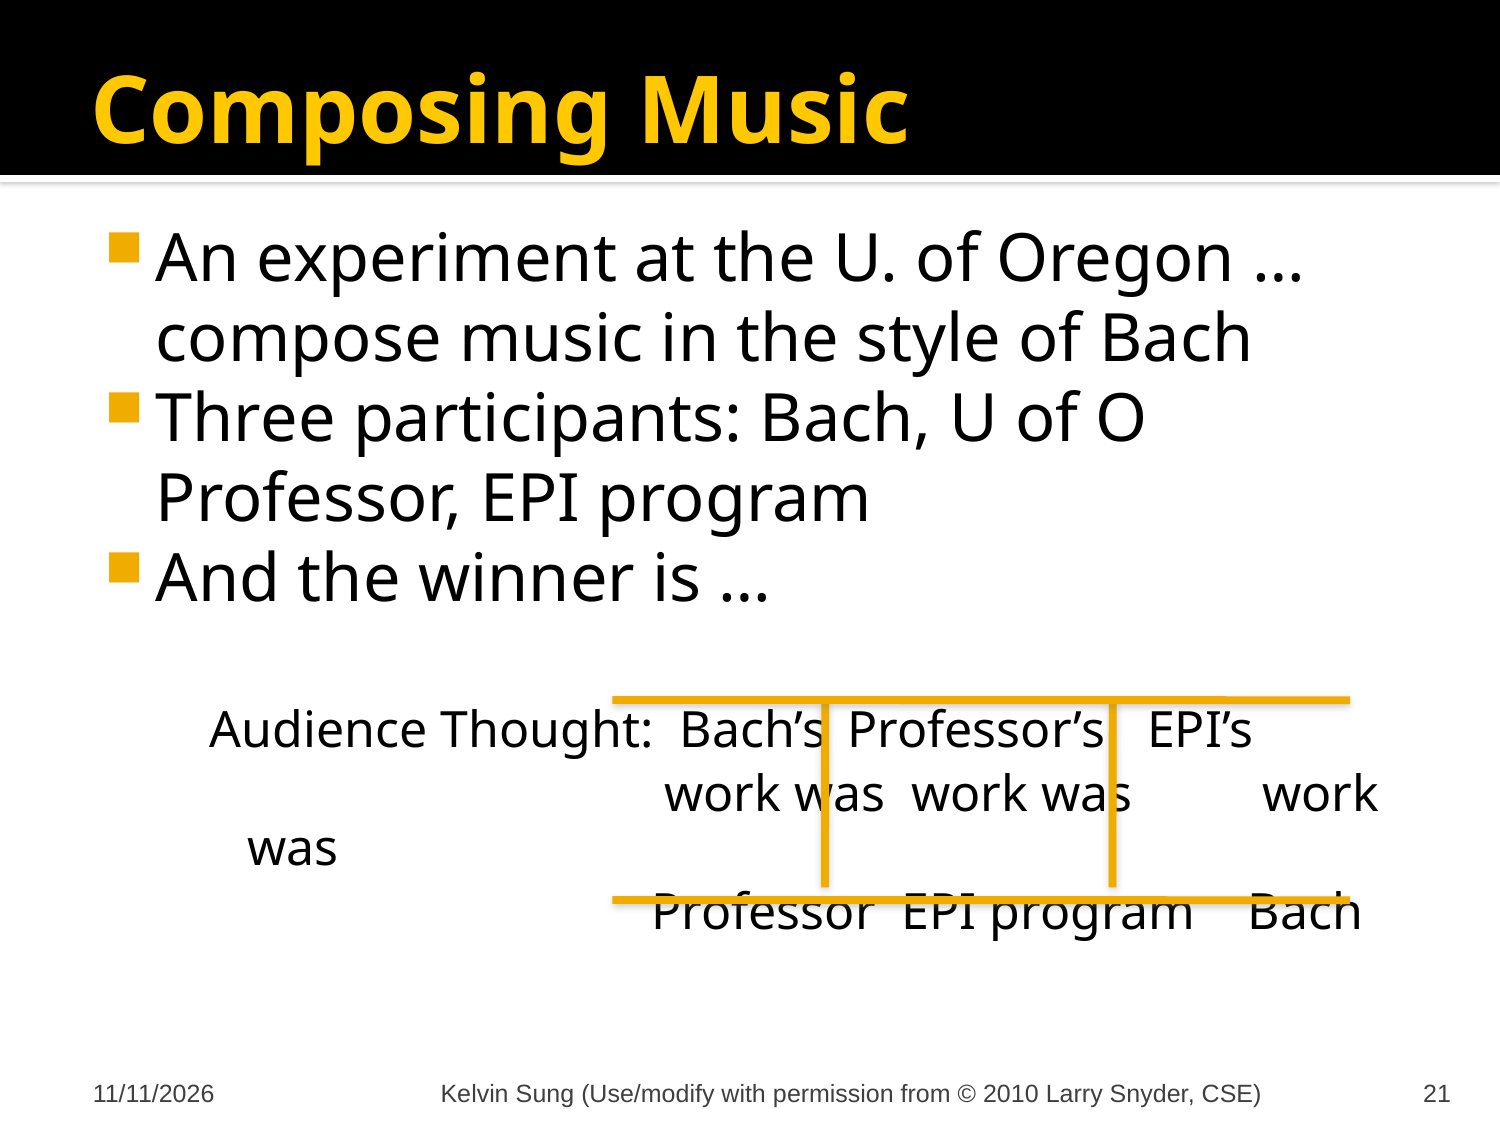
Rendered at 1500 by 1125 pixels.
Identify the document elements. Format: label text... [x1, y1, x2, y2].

title Composing Music [75, 25, 1425, 188]
slide_number 21 [1345, 1062, 1467, 1108]
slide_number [75, 1062, 425, 1108]
list An experiment at the U. of Oregon … compose music in the style of Bach Three participants: Bach, U of O Professor, EPI program And the winner is … Audience Thought: Bach’s Professor’s EPI’s work was work was work was Professor EPI program Bach [75, 200, 1425, 1050]
footer Kelvin Sung (Use/modify with permission from © 2010 Larry Snyder, CSE) [433, 1062, 1337, 1108]
